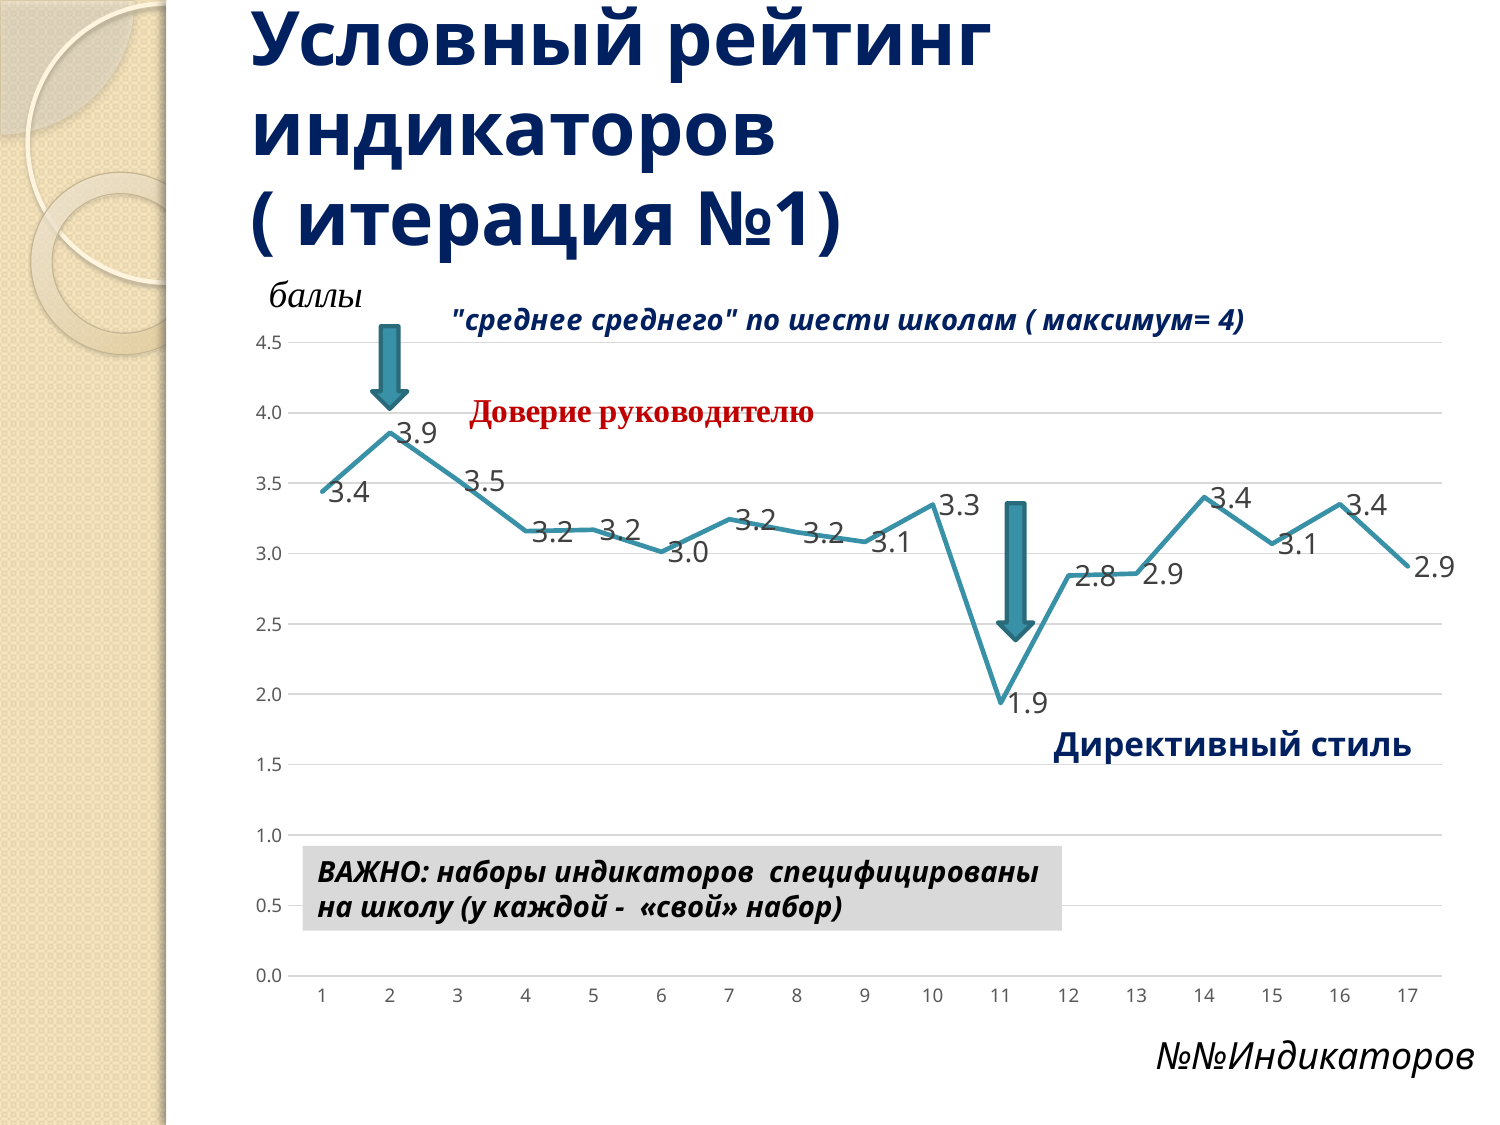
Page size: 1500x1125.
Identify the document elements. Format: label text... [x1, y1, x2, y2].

title Условный рейтинг индикаторов ( итерация №1) [235, 45, 1466, 207]
chart [236, 266, 1467, 1026]
text_box №№Индикаторов [1141, 1024, 1500, 1085]
